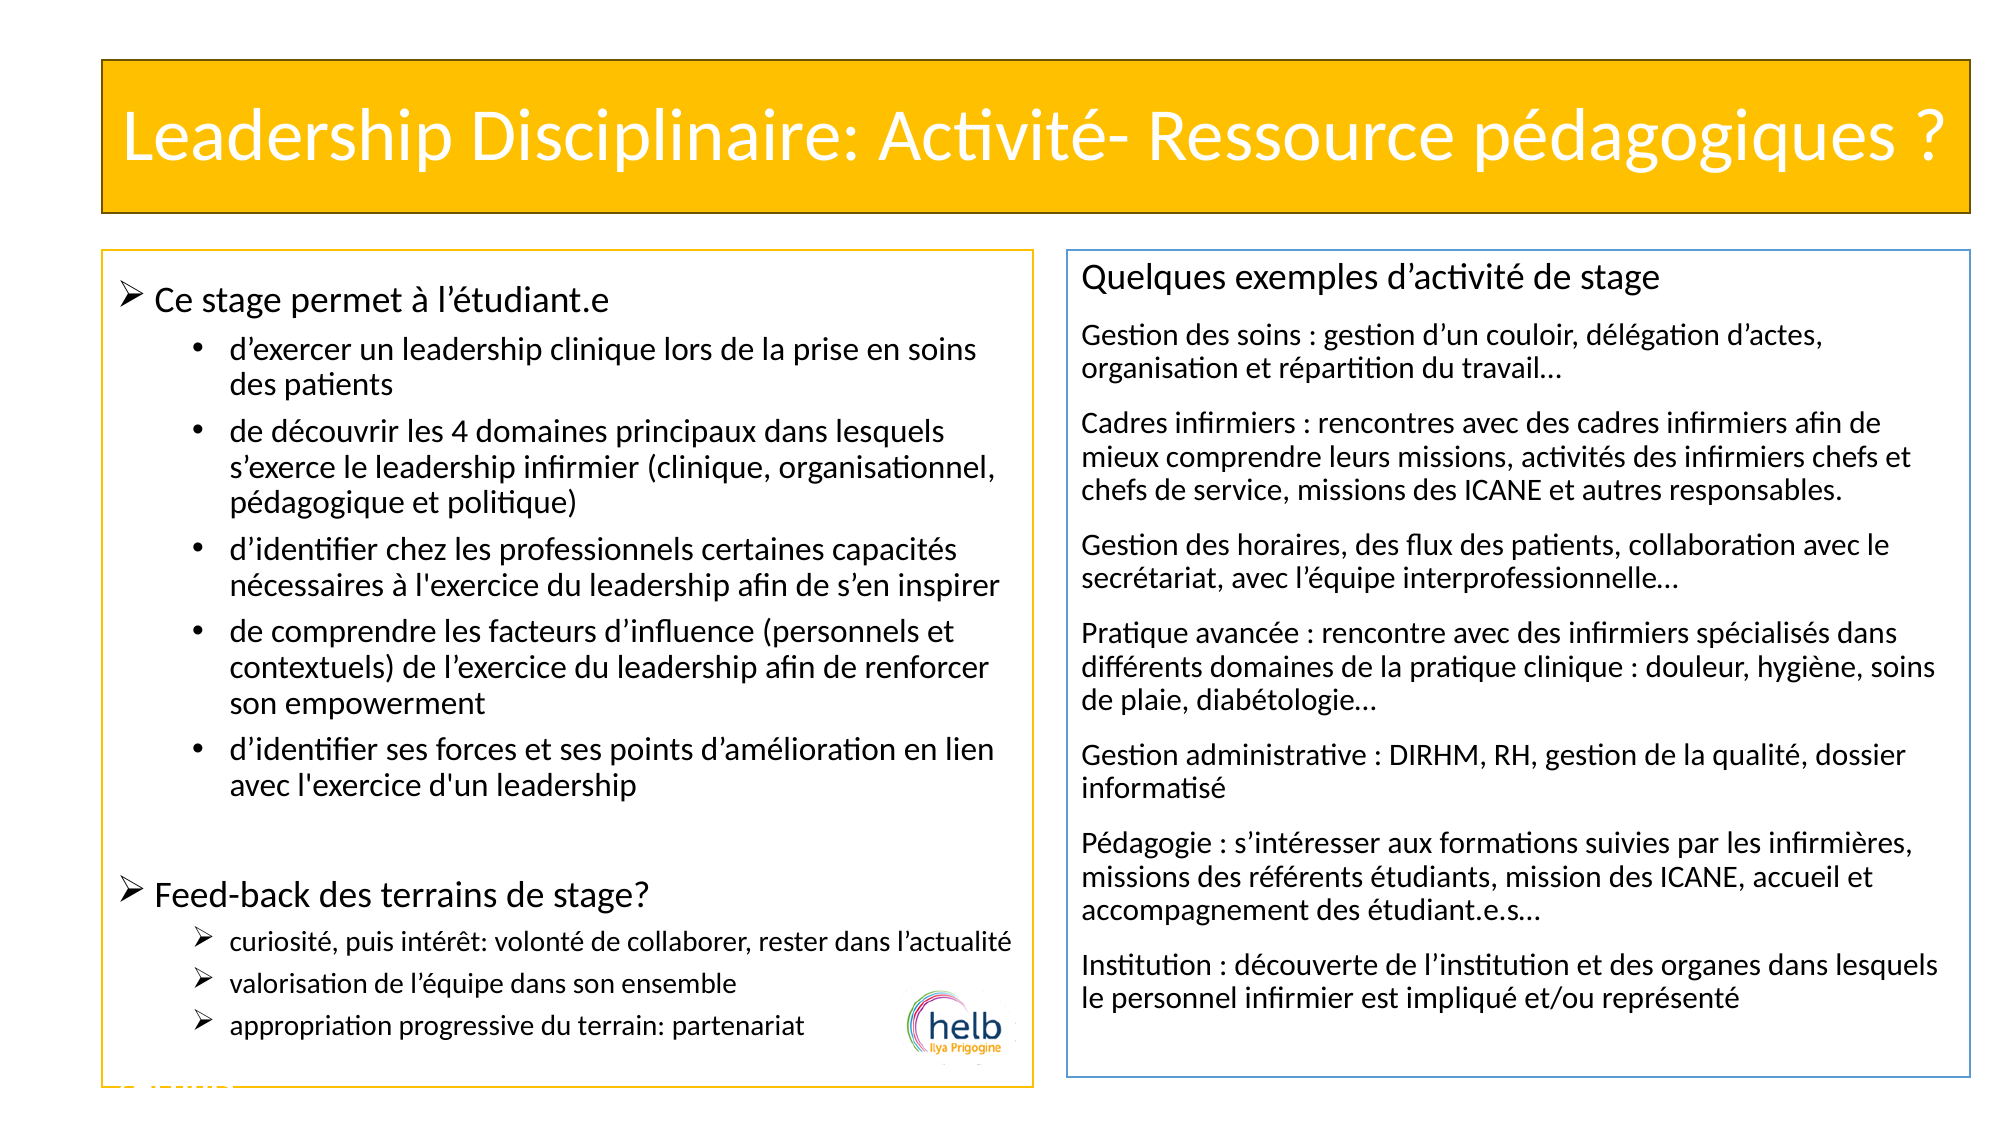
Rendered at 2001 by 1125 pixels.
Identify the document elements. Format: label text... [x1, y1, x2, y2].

list Ce stage permet à l’étudiant.e d’exercer un leadership clinique lors de la prise en soins des patients de découvrir les 4 domaines principaux dans lesquels s’exerce le leadership infirmier (clinique, organisationnel, pédagogique et politique) d’identifier chez les professionnels certaines capacités nécessaires à l'exercice du leadership afin de s’en inspirer de comprendre les facteurs d’influence (personnels et contextuels) de l’exercice du leadership afin de renforcer son empowerment d’identifier ses forces et ses points d’amélioration en lien avec l'exercice d'un leadership Feed-back des terrains de stage? curiosité, puis intérêt: volonté de collaborer, rester dans l’actualité valorisation de l’équipe dans son ensemble appropriation progressive du terrain: partenariat /Acquis [101, 249, 1034, 1088]
text_box Quelques exemples d’activité de stage Gestion des soins : gestion d’un couloir, délégation d’actes, organisation et répartition du travail… Cadres infirmiers : rencontres avec des cadres infirmiers afin de mieux comprendre leurs missions, activités des infirmiers chefs et chefs de service, missions des ICANE et autres responsables. Gestion des horaires, des flux des patients, collaboration avec le secrétariat, avec l’équipe interprofessionnelle… Pratique avancée : rencontre avec des infirmiers spécialisés dans différents domaines de la pratique clinique : douleur, hygiène, soins de plaie, diabétologie… Gestion administrative : DIRHM, RH, gestion de la qualité, dossier informatisé Pédagogie : s’intéresser aux formations suivies par les infirmières, missions des référents étudiants, mission des ICANE, accueil et accompagnement des étudiant.e.s… Institution : découverte de l’institution et des organes dans lesquels le personnel infirmier est impliqué et/ou représenté [1066, 249, 1971, 1078]
picture [893, 980, 1016, 1066]
title Leadership Disciplinaire: Activité- Ressource pédagogiques ? [101, 59, 1971, 214]
